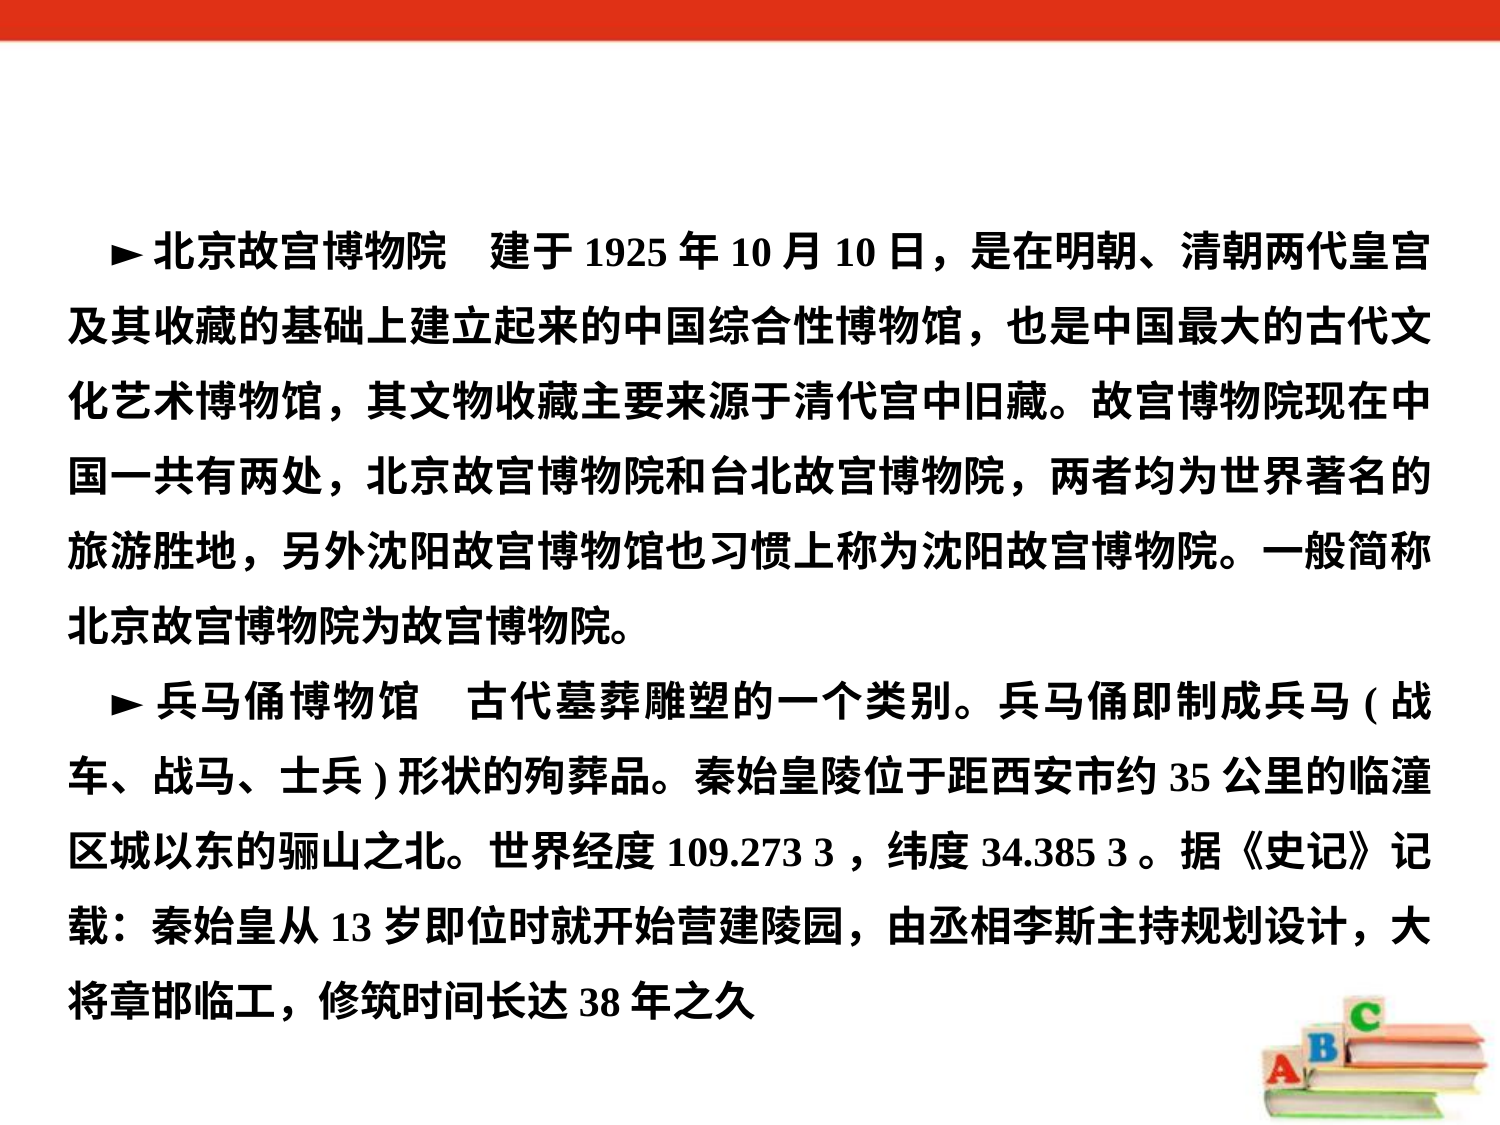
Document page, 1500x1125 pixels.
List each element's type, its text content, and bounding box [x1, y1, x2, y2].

picture [0, 0, 1500, 1125]
text_box ►北京故宫博物院 建于1925年10月10日，是在明朝、清朝两代皇宫及其收藏的基础上建立起来的中国综合性博物馆，也是中国最大的古代文化艺术博物馆，其文物收藏主要来源于清代宫中旧藏。故宫博物院现在中国一共有两处，北京故宫博物院和台北故宫博物院，两者均为世界著名的旅游胜地，另外沈阳故宫博物馆也习惯上称为沈阳故宫博物院。一般简称北京故宫博物院为故宫博物院。 ►兵马俑博物馆 古代墓葬雕塑的一个类别。兵马俑即制成兵马(战车、战马、士兵)形状的殉葬品。秦始皇陵位于距西安市约35公里的临潼区城以东的骊山之北。世界经度109.273 3，纬度34.385 3。据《史记》记载：秦始皇从13岁即位时就开始营建陵园，由丞相李斯主持规划设计，大将章邯临工，修筑时间长达38年之久 [53, 192, 1447, 1032]
